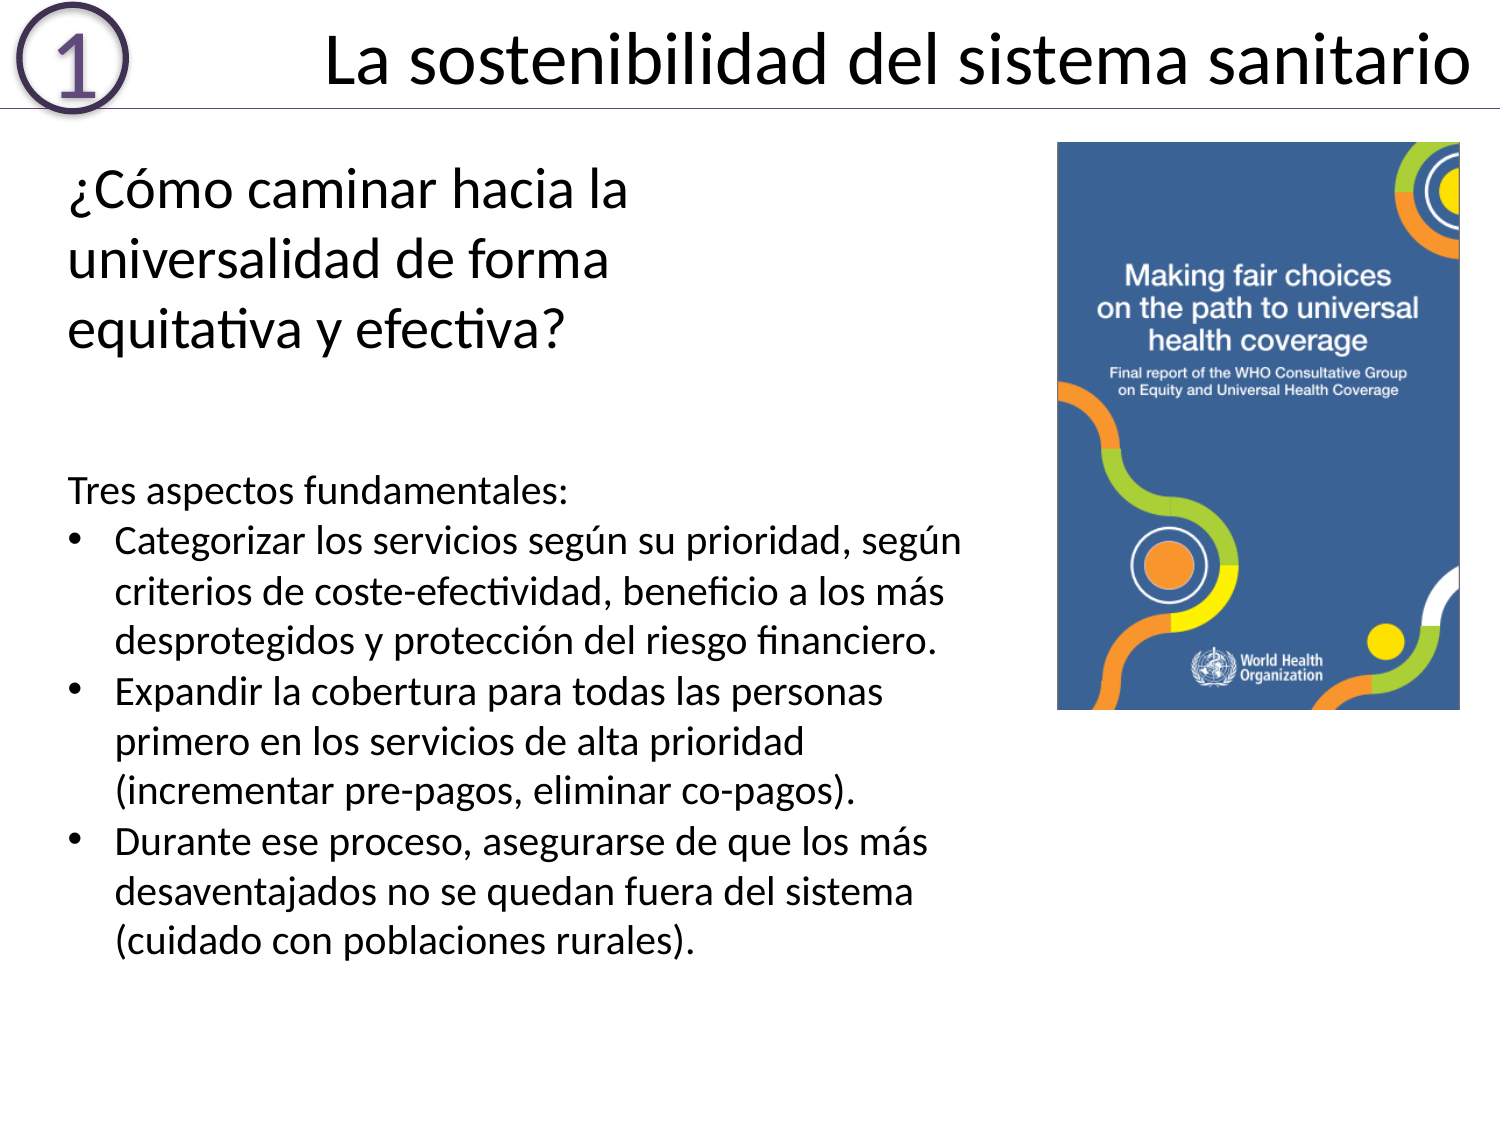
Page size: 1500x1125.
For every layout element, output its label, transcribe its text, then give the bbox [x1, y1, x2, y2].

text_box 1 [18, 4, 127, 107]
text_box ¿Cómo caminar hacia la universalidad de forma equitativa y efectiva? [53, 142, 668, 368]
text_box Tres aspectos fundamentales: Categorizar los servicios según su prioridad, según criterios de coste-efectividad, beneficio a los más desprotegidos y protección del riesgo financiero. Expandir la cobertura para todas las personas primero en los servicios de alta prioridad (incrementar pre-pagos, eliminar co-pagos). Durante ese proceso, asegurarse de que los más desaventajados no se quedan fuera del sistema (cuidado con poblaciones rurales). [53, 455, 1010, 971]
picture [1056, 142, 1461, 711]
text_box La sostenibilidad del sistema sanitario [297, 2, 1500, 108]
